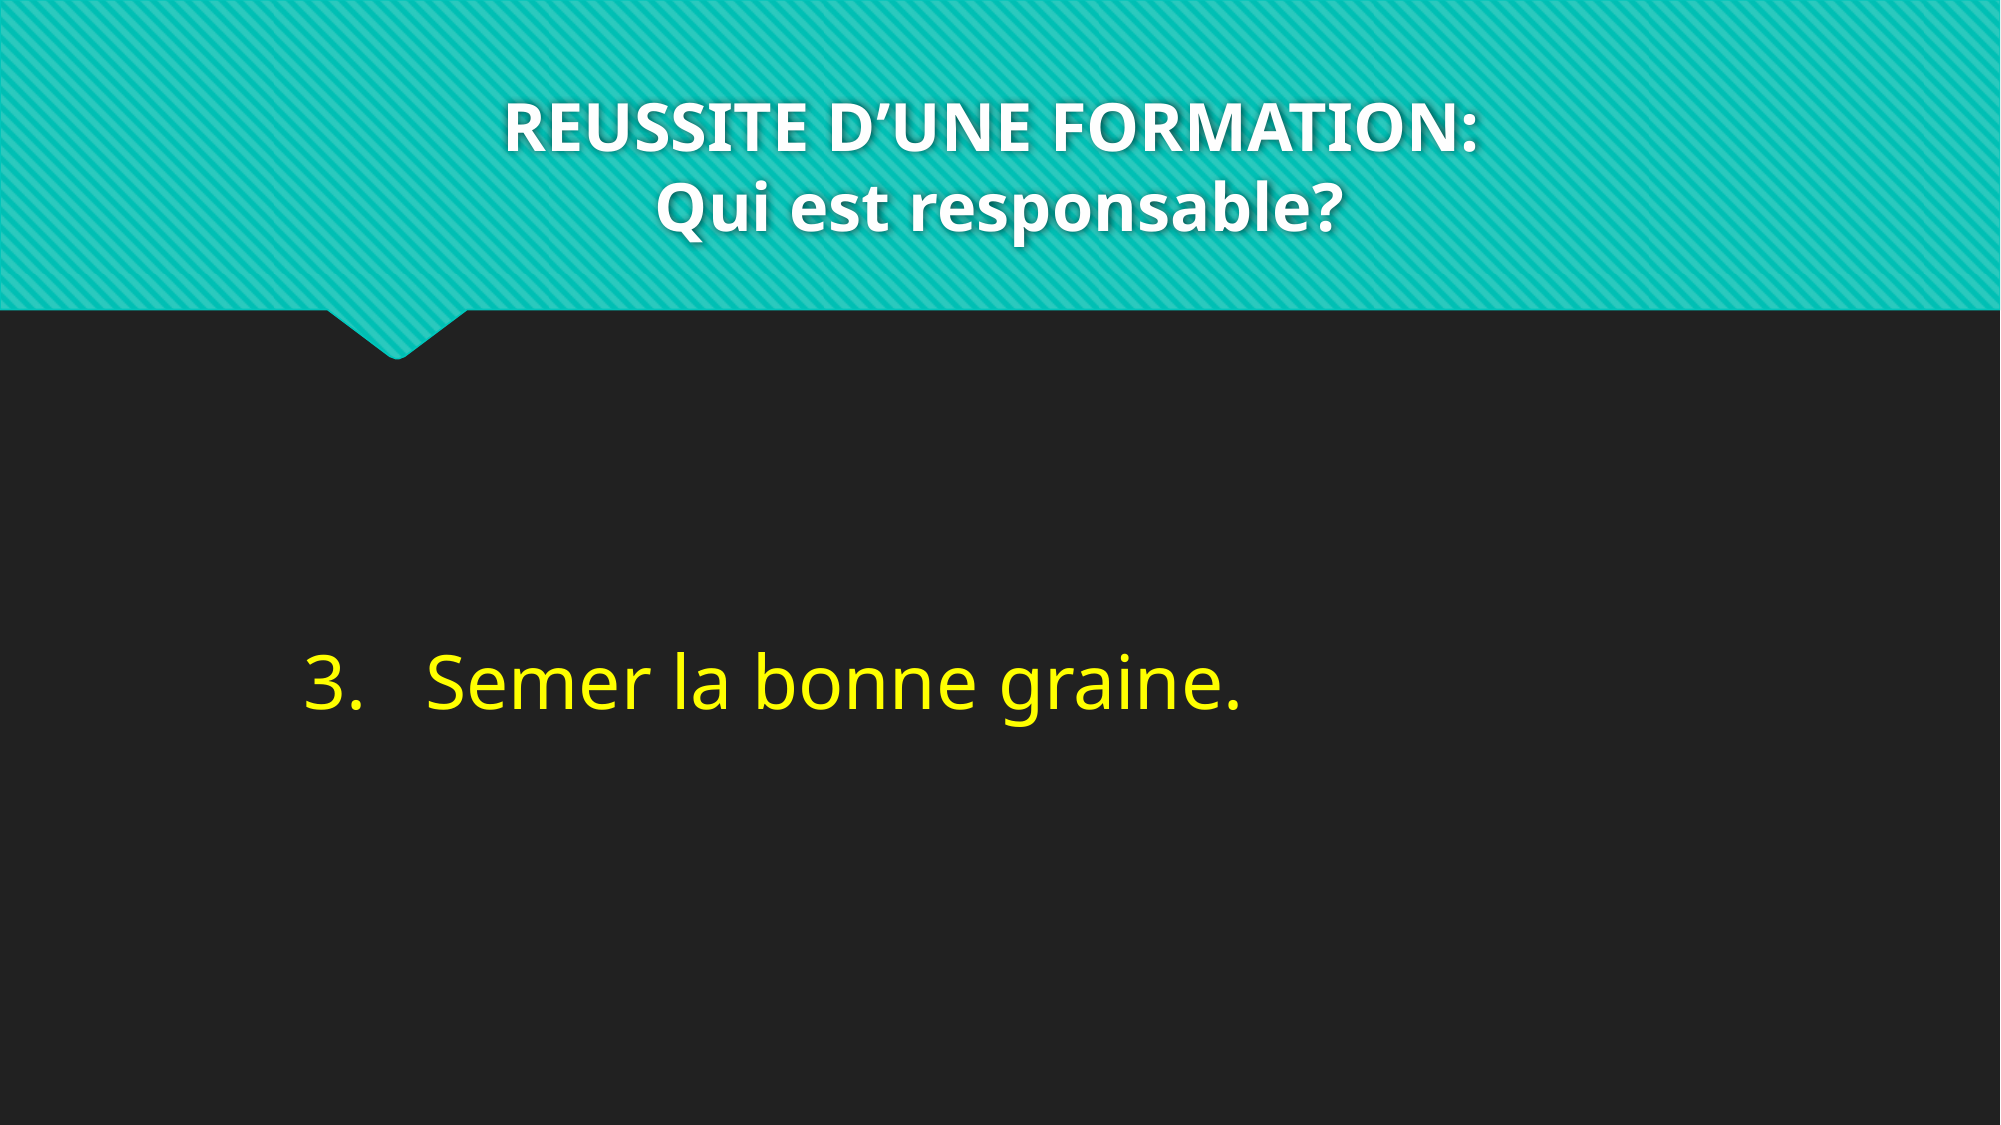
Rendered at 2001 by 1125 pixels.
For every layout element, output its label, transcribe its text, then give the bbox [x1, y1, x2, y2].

text_box Semer la bonne graine. [288, 581, 1712, 732]
title REUSSITE D’UNE FORMATION: Qui est responsable? [132, 73, 1868, 253]
